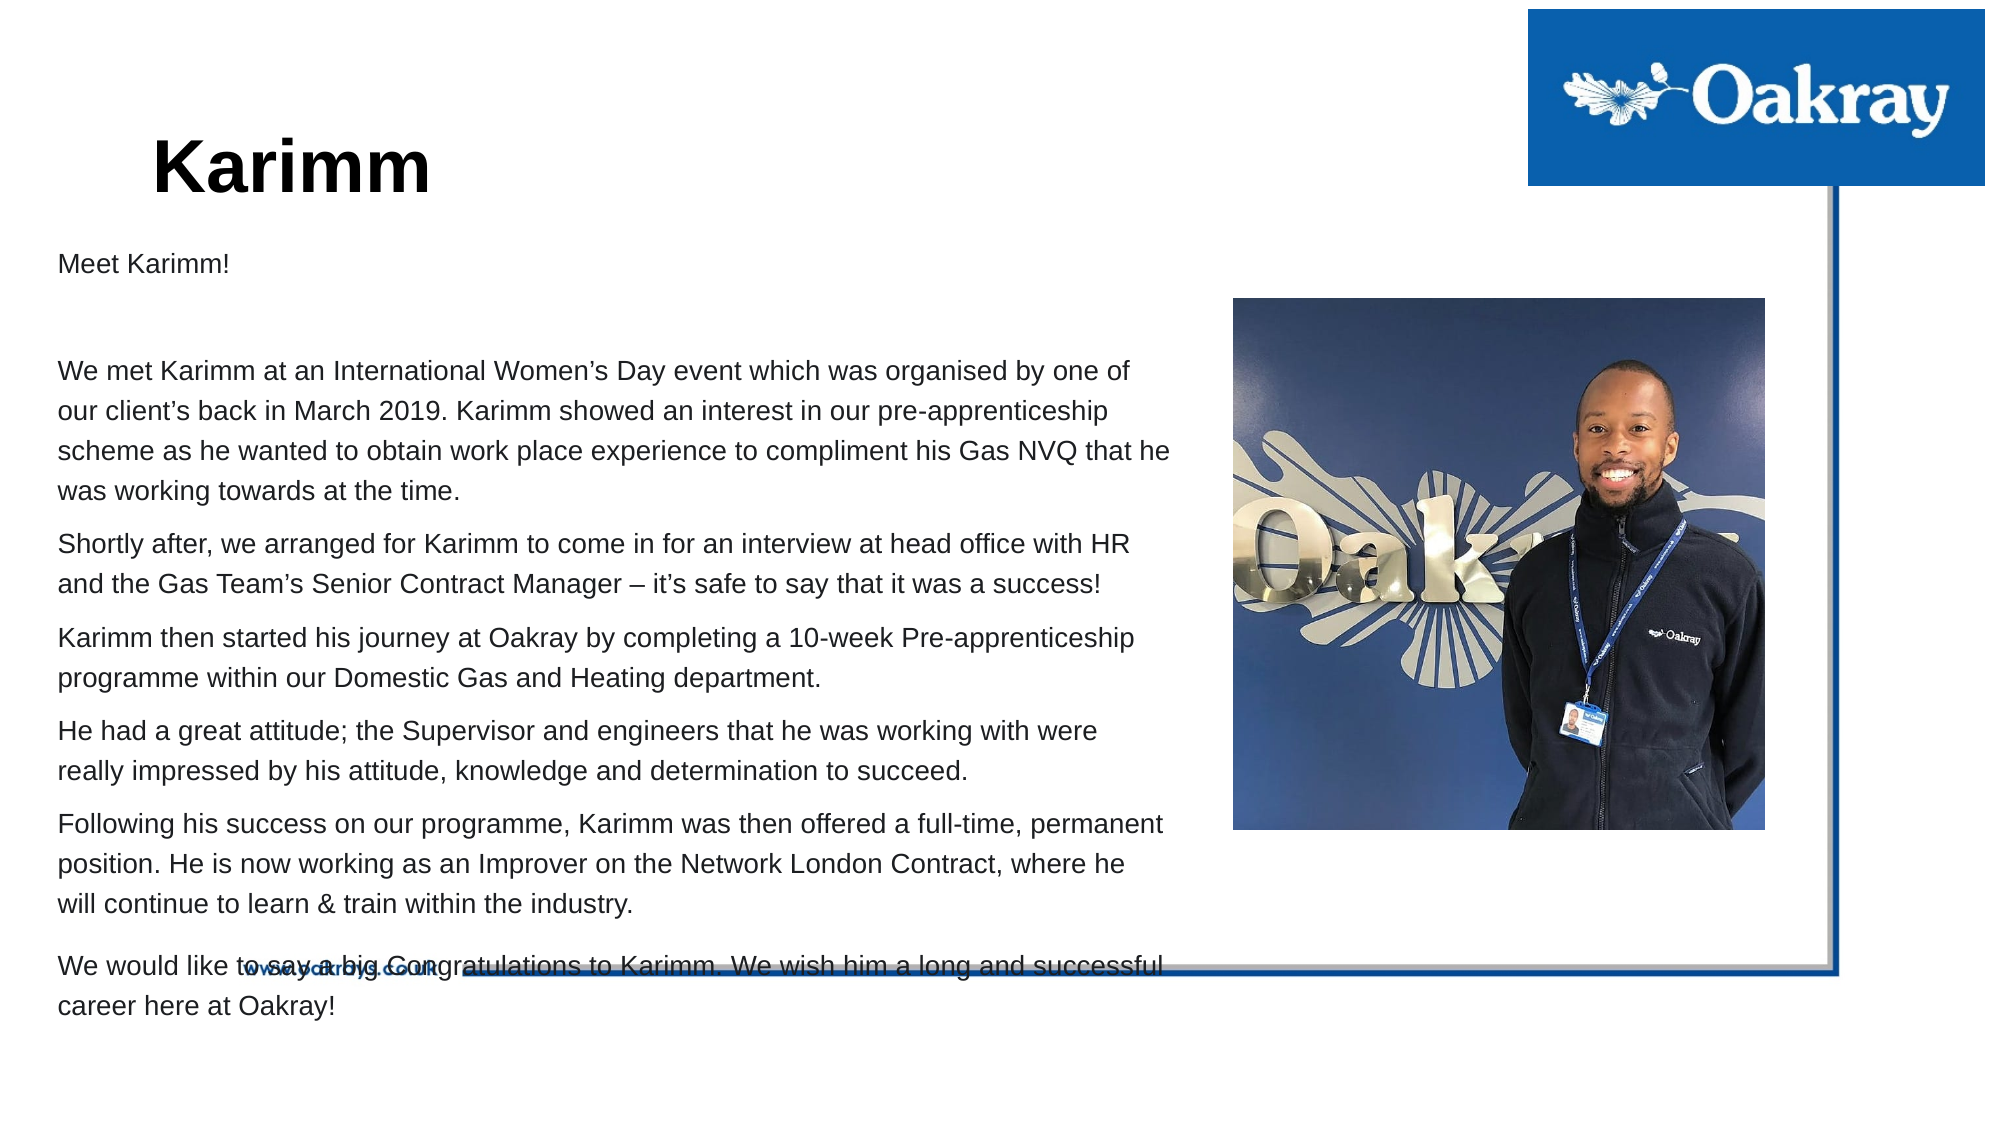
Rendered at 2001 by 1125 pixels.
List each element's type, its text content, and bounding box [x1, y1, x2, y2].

picture [184, 9, 1985, 1034]
list Meet Karimm! We met Karimm at an International Women’s Day event which was organised by one of our client’s back in March 2019. Karimm showed an interest in our pre-apprenticeship scheme as he wanted to obtain work place experience to compliment his Gas NVQ that he was working towards at the time. Shortly after, we arranged for Karimm to come in for an interview at head office with HR and the Gas Team’s Senior Contract Manager – it’s safe to say that it was a success! Karimm then started his journey at Oakray by completing a 10-week Pre-apprenticeship programme within our Domestic Gas and Heating department. He had a great attitude; the Supervisor and engineers that he was working with were really impressed by his attitude, knowledge and determination to succeed. Following his success on our programme, Karimm was then offered a full-time, permanent position. He is now working as an Improver on the Network London Contract, where he will continue to learn & train within the industry. We would like to say a big Congratulations to Karimm. We wish him a long and successful career here at Oakray! [42, 231, 184, 1034]
title Karimm [137, 59, 1528, 231]
